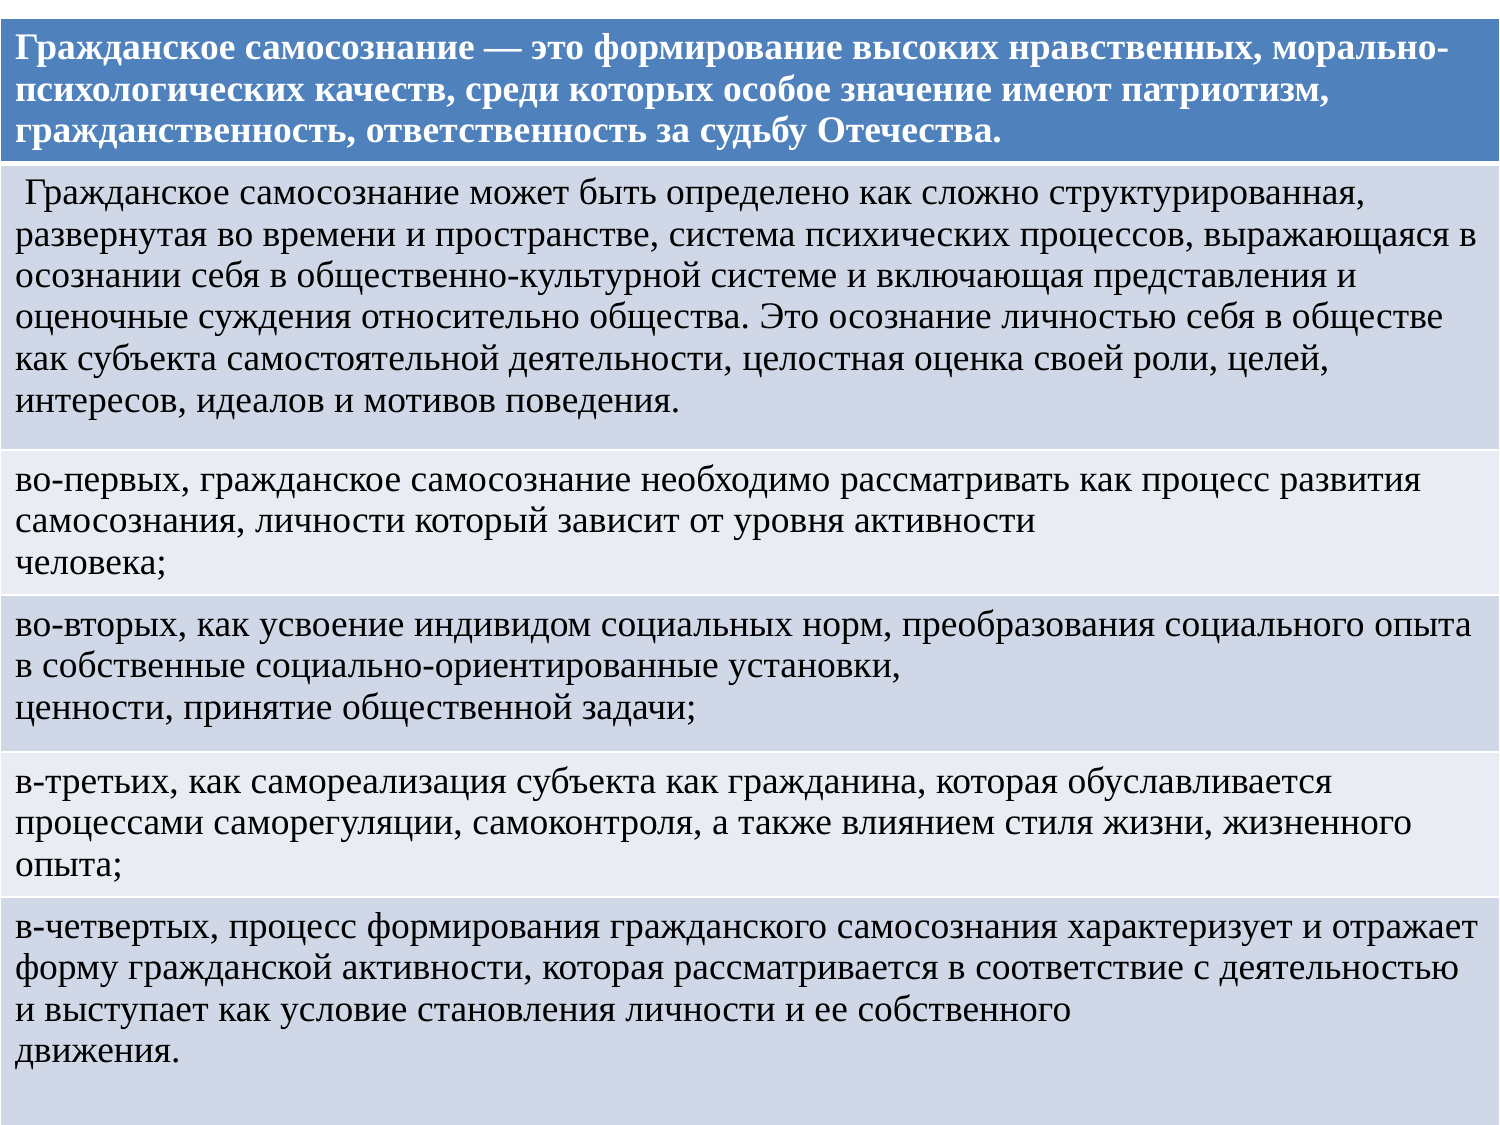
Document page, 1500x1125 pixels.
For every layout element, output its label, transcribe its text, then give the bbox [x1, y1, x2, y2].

table_cell во-первых, гражданское самосознание необходимо рассматривать как процесс развития самосознания, личности который зависит от уровня активности человека; [1, 451, 1499, 594]
table_cell в-четвертых, процесс формирования гражданского самосознания характеризует и отражает форму гражданской активности, которая рассматривается в соответствие с деятельностью и выступает как условие становления личности и ее собственного движения. [1, 898, 1499, 1125]
table_header Гражданское самосознание — это формирование высоких нравственных, морально-психологических качеств, среди которых особое значение имеют патриотизм, гражданственность, ответственность за судьбу Отечества. [1, 19, 1499, 161]
table_cell в-третьих, как самореализация субъекта как гражданина, которая обуславливается процессами саморегуляции, самоконтроля, а также влиянием стиля жизни, жизненного опыта; [1, 753, 1499, 896]
table_cell Гражданское самосознание может быть определено как сложно структурированная, развернутая во времени и пространстве, система психических процессов, выражающаяся в осознании себя в общественно-культурной системе и включающая представления и оценочные суждения относительно общества. Это осознание личностью себя в обществе как субъекта самостоятельной деятельности, целостная оценка своей роли, целей, интересов, идеалов и мотивов поведения. [1, 166, 1499, 449]
table_cell во-вторых, как усвоение индивидом социальных норм, преобразования социального опыта в собственные социально-ориентированные установки, ценности, принятие общественной задачи; [1, 596, 1499, 751]
